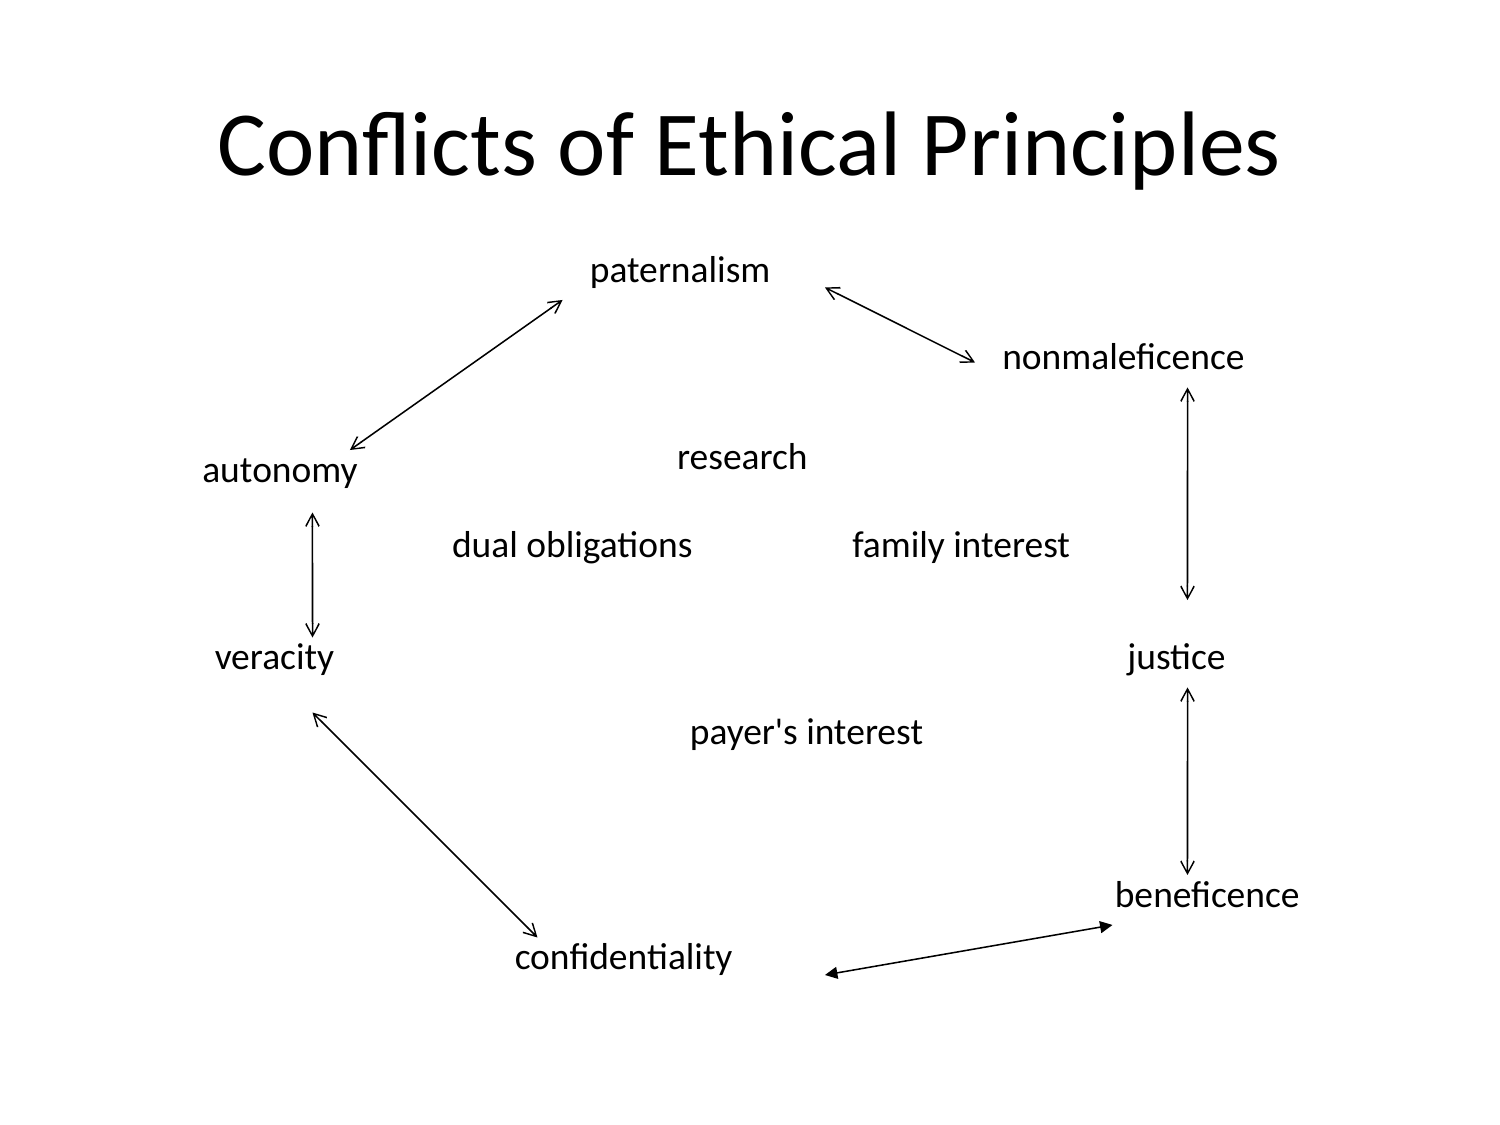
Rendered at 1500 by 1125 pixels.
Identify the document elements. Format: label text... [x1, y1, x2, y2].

text_box [825, 921, 1113, 979]
text_box confidentiality [499, 924, 888, 985]
title Conflicts of Ethical Principles [75, 45, 1425, 233]
text_box research [662, 424, 1025, 485]
text_box [1180, 687, 1195, 875]
text_box veracity [199, 624, 488, 685]
text_box dual obligations [437, 512, 750, 573]
text_box paternalism [574, 237, 950, 298]
text_box beneficence [1100, 862, 1450, 923]
text_box autonomy [187, 437, 463, 498]
text_box [305, 512, 320, 638]
text_box justice [1112, 624, 1438, 685]
text_box [312, 712, 538, 938]
text_box [825, 287, 976, 363]
text_box nonmaleficence [987, 324, 1413, 385]
text_box [1180, 387, 1195, 601]
text_box [349, 299, 563, 451]
text_box family interest [837, 512, 1088, 573]
text_box payer's interest [674, 699, 988, 760]
